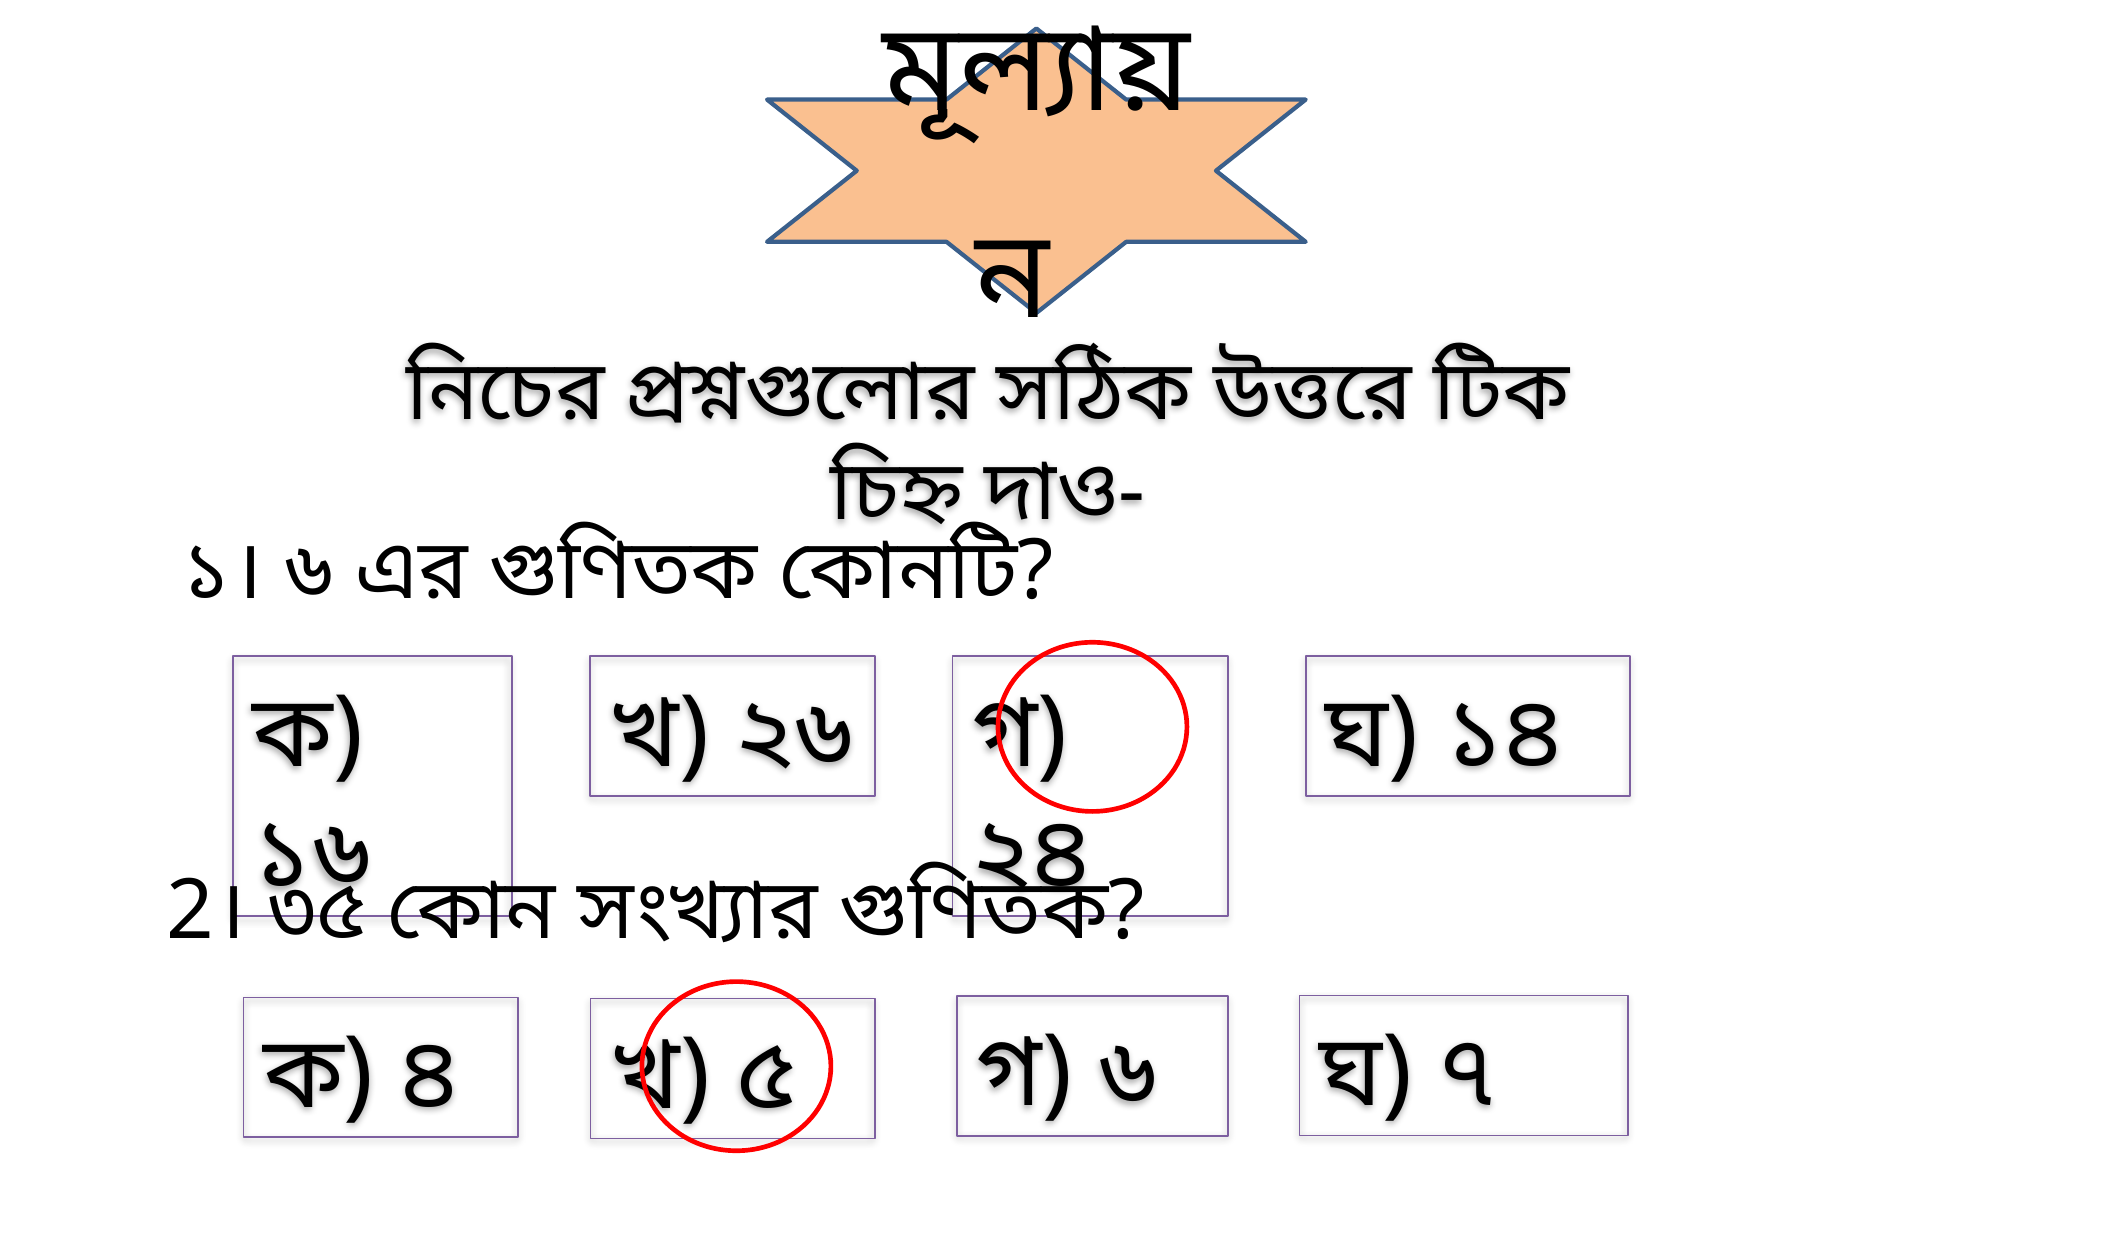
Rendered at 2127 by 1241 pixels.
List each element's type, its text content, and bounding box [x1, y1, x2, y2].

text_box খ) ৫ [590, 998, 682, 1139]
text_box গ) ৬ [956, 995, 1229, 1137]
text_box [639, 979, 834, 1153]
text_box মূল্যায়ন [765, 26, 1308, 315]
text_box [995, 640, 1190, 814]
text_box ক) ১৬ [232, 655, 513, 806]
text_box ১। ৬ এর গুণিতক কোনটি? [129, 465, 1457, 633]
text_box খ) ৫ [791, 998, 876, 1139]
text_box ঘ) ১৪ [1305, 655, 1631, 797]
text_box গ) ২৪ [952, 655, 1050, 806]
text_box 2। ৩৫ কোন সংখ্যার গুণিতক? [114, 806, 1177, 974]
text_box খ) ২৬ [589, 655, 876, 797]
text_box গ) ২৪ [1135, 655, 1229, 917]
text_box ঘ) ৭ [1299, 995, 1629, 1136]
text_box ক) ৪ [243, 997, 519, 1138]
text_box নিচের প্রশ্নগুলোর সঠিক উত্তরে টিক চিহ্ন দাও- [324, 325, 1652, 546]
